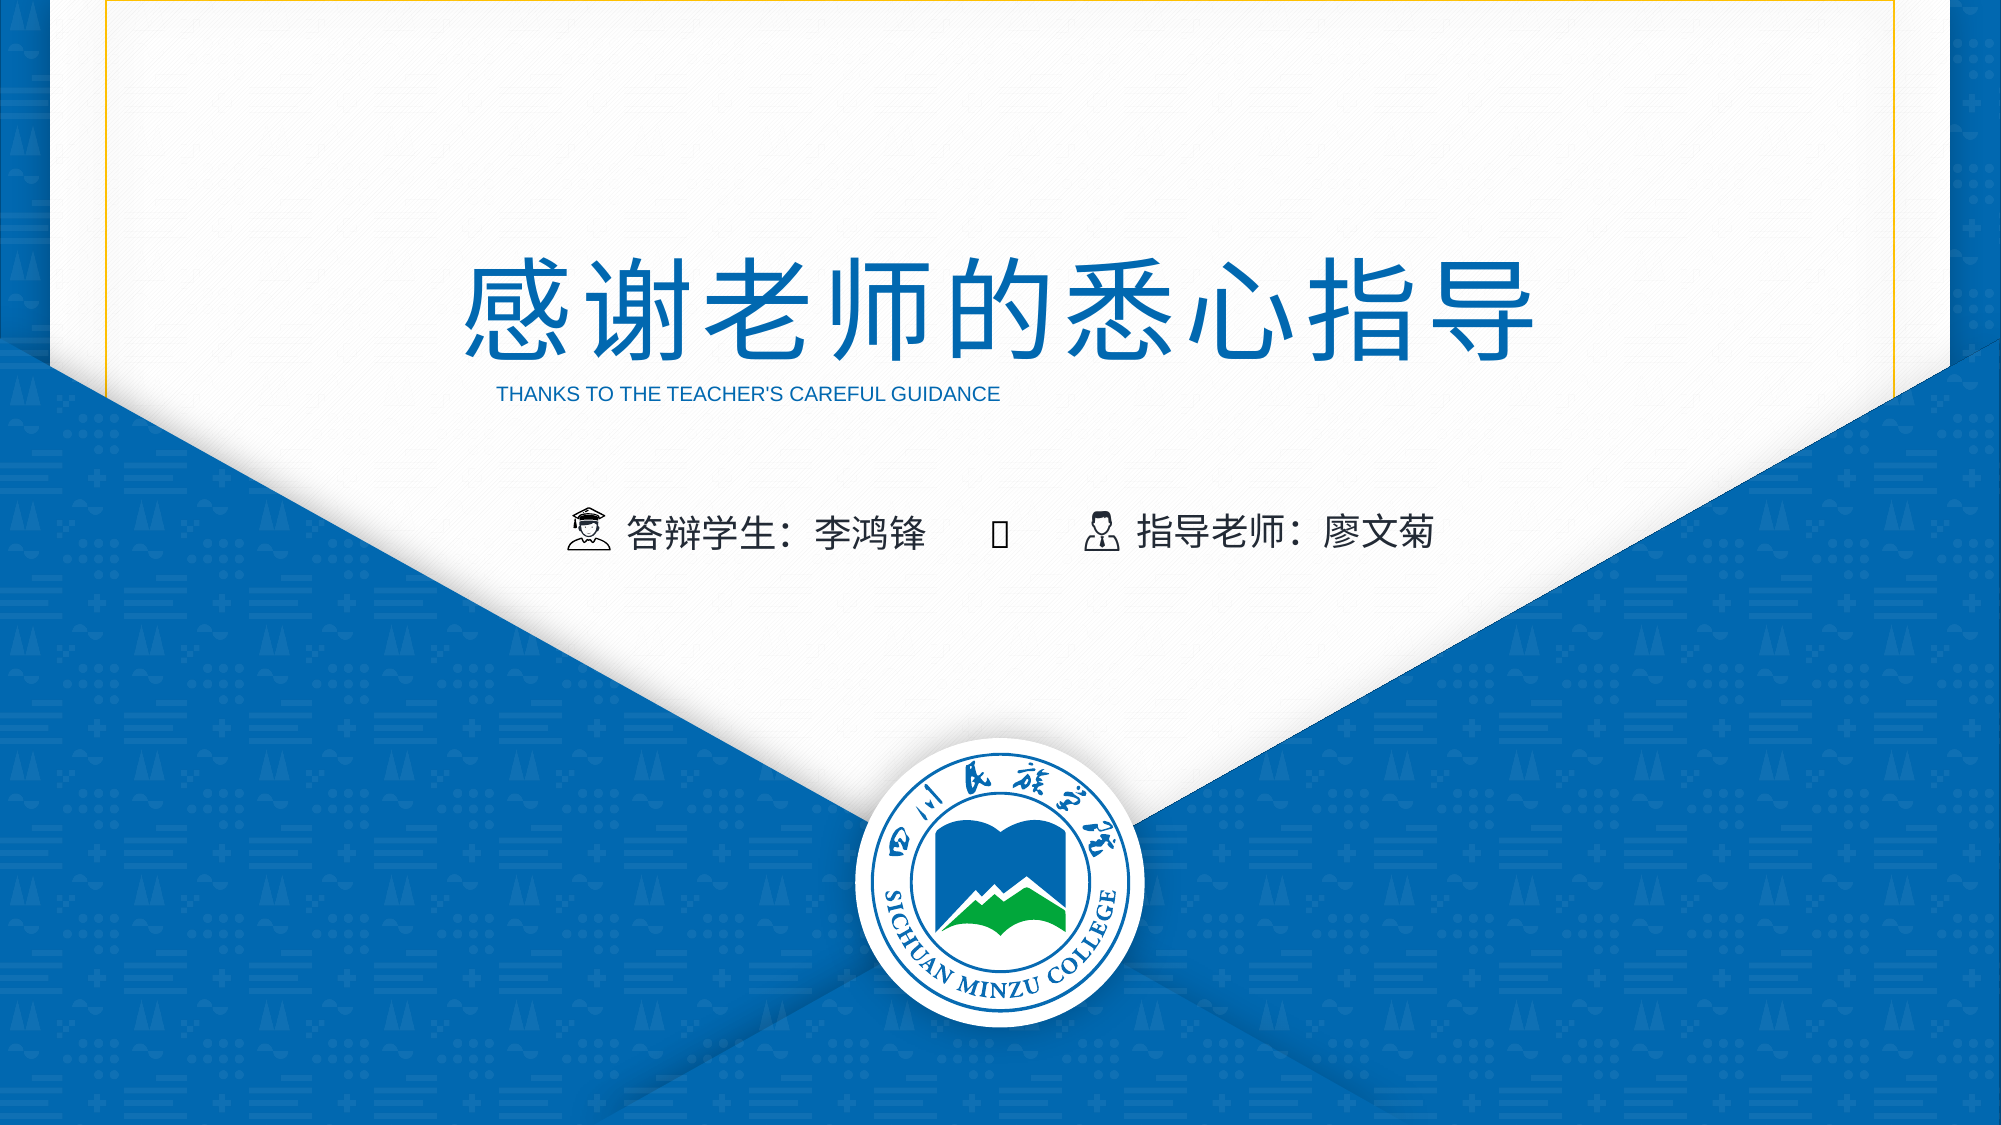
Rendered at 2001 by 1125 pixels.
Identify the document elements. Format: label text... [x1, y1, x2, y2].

text_box 答辩学生：李鸿锋 [612, 502, 971, 562]
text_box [567, 507, 611, 551]
list 感谢老师的悉心指导 [379, 232, 1621, 384]
text_box 指导老师：廖文菊 [1121, 500, 1472, 561]
text_box  [960, 503, 1040, 564]
list THANKS TO THE TEACHER'S CAREFUL GUIDANCE [481, 373, 1519, 414]
picture [1082, 511, 1122, 551]
